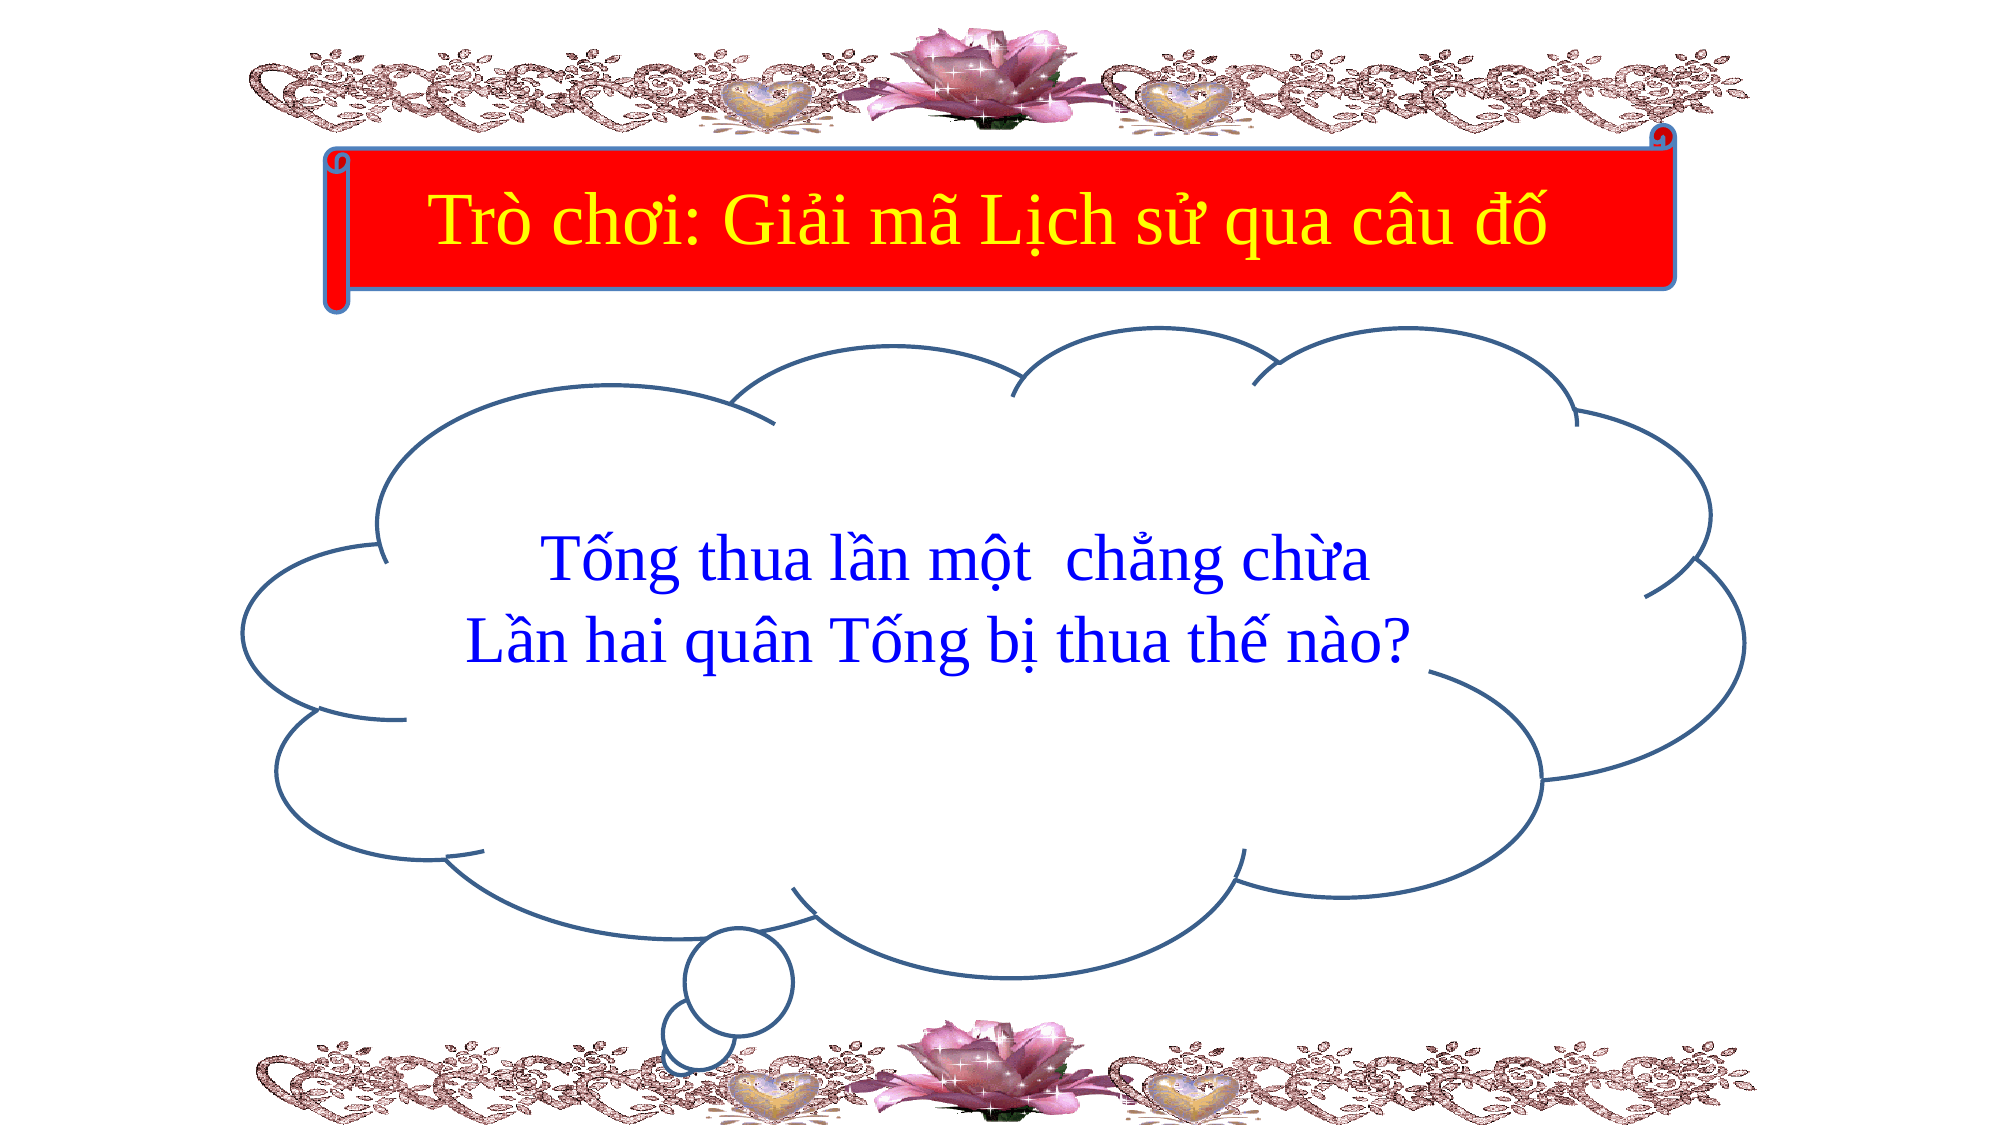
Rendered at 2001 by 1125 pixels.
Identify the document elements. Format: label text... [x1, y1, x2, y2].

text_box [324, 124, 1676, 313]
picture [249, 0, 1751, 173]
text_box Tống thua lần một chẳng chừa Lần hai quân Tống bị thua thế nào? [240, 325, 1747, 974]
picture [255, 975, 1757, 1125]
